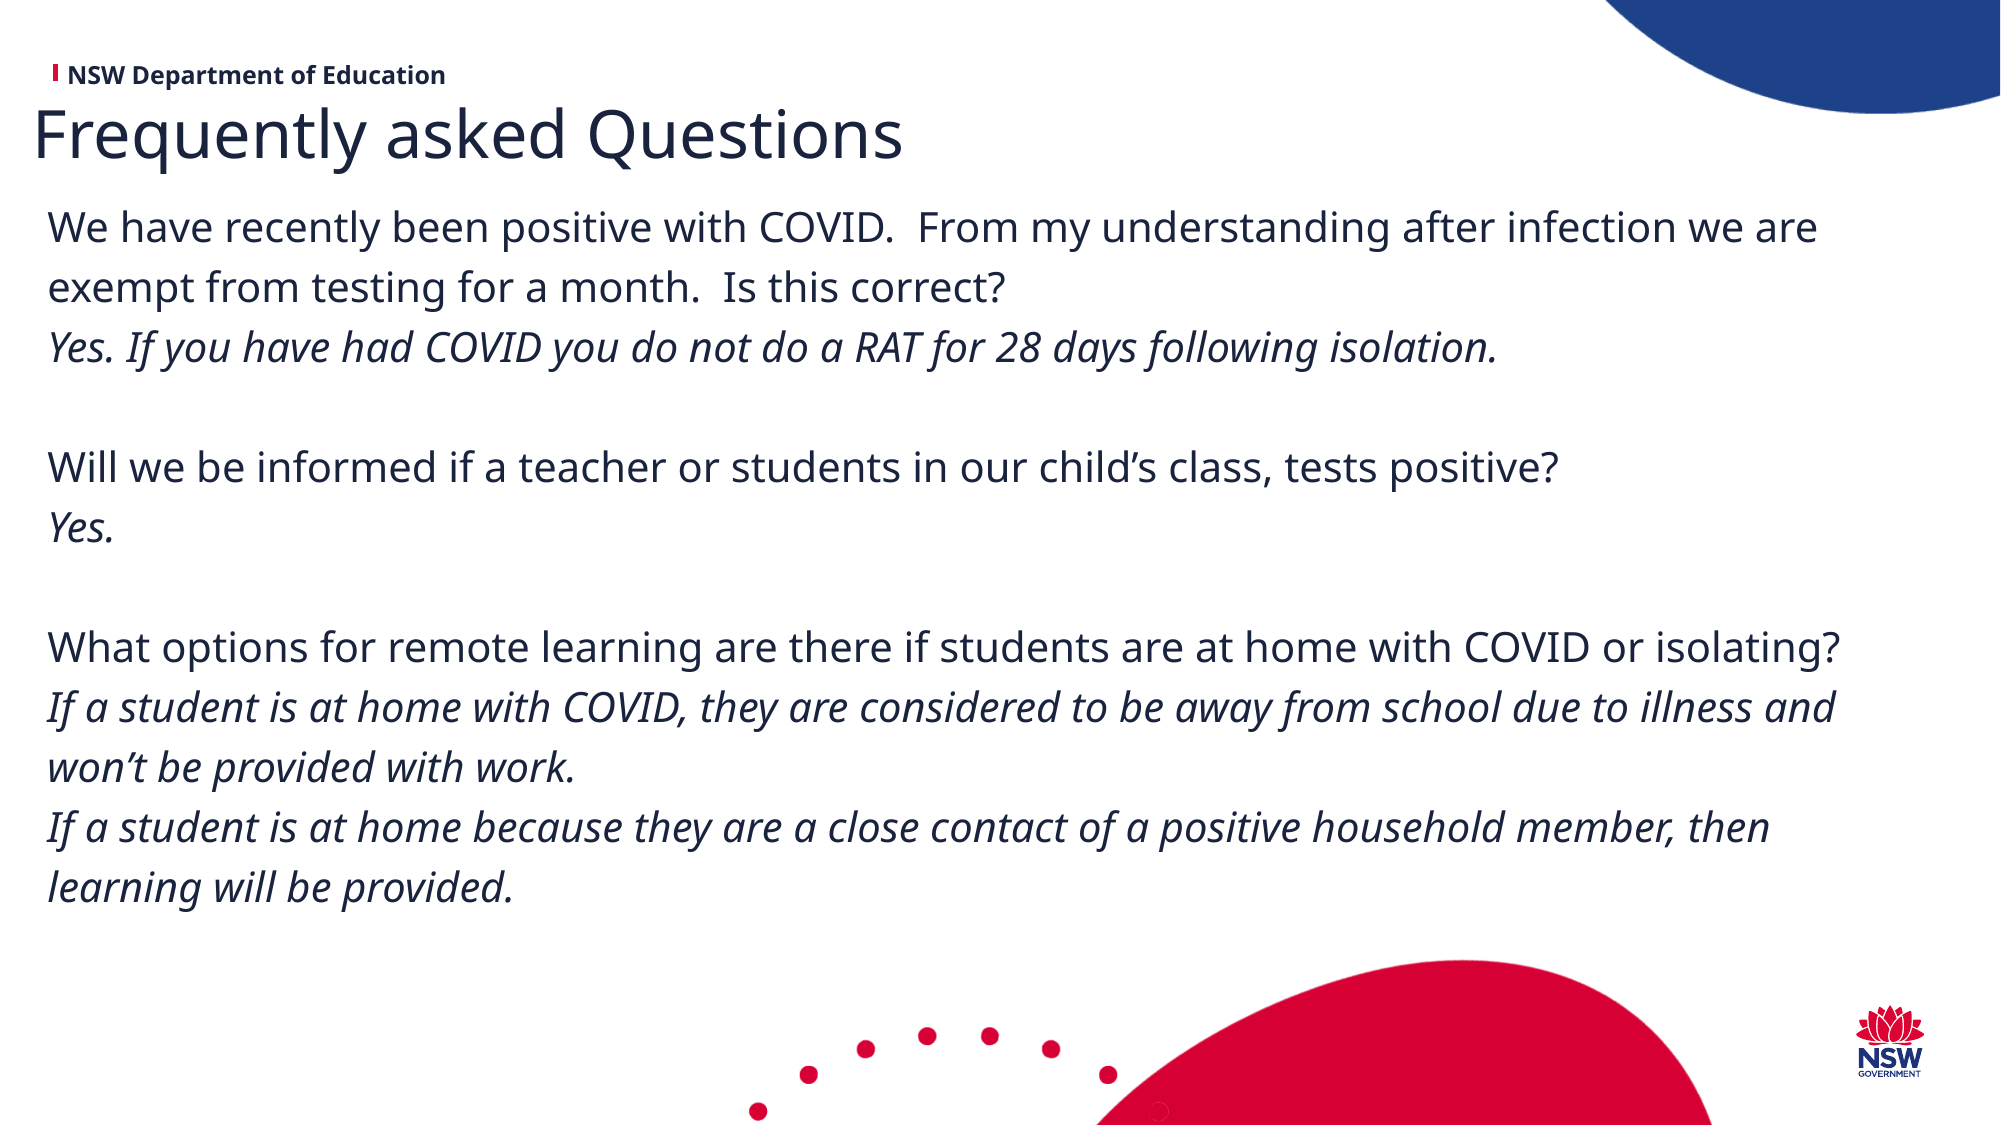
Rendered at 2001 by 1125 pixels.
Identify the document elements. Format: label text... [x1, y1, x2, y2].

title Frequently asked Questions [33, 96, 1917, 178]
list We have recently been positive with COVID. From my understanding after infection we are exempt from testing for a month. Is this correct? Yes. If you have had COVID you do not do a RAT for 28 days following isolation. Will we be informed if a teacher or students in our child’s class, tests positive? Yes. What options for remote learning are there if students are at home with COVID or isolating? If a student is at home with COVID, they are considered to be away from school due to illness and won’t be provided with work. If a student is at home because they are a close contact of a positive household member, then learning will be provided. [47, 190, 1931, 920]
picture [1478, 0, 2001, 123]
picture [636, 920, 1814, 1125]
